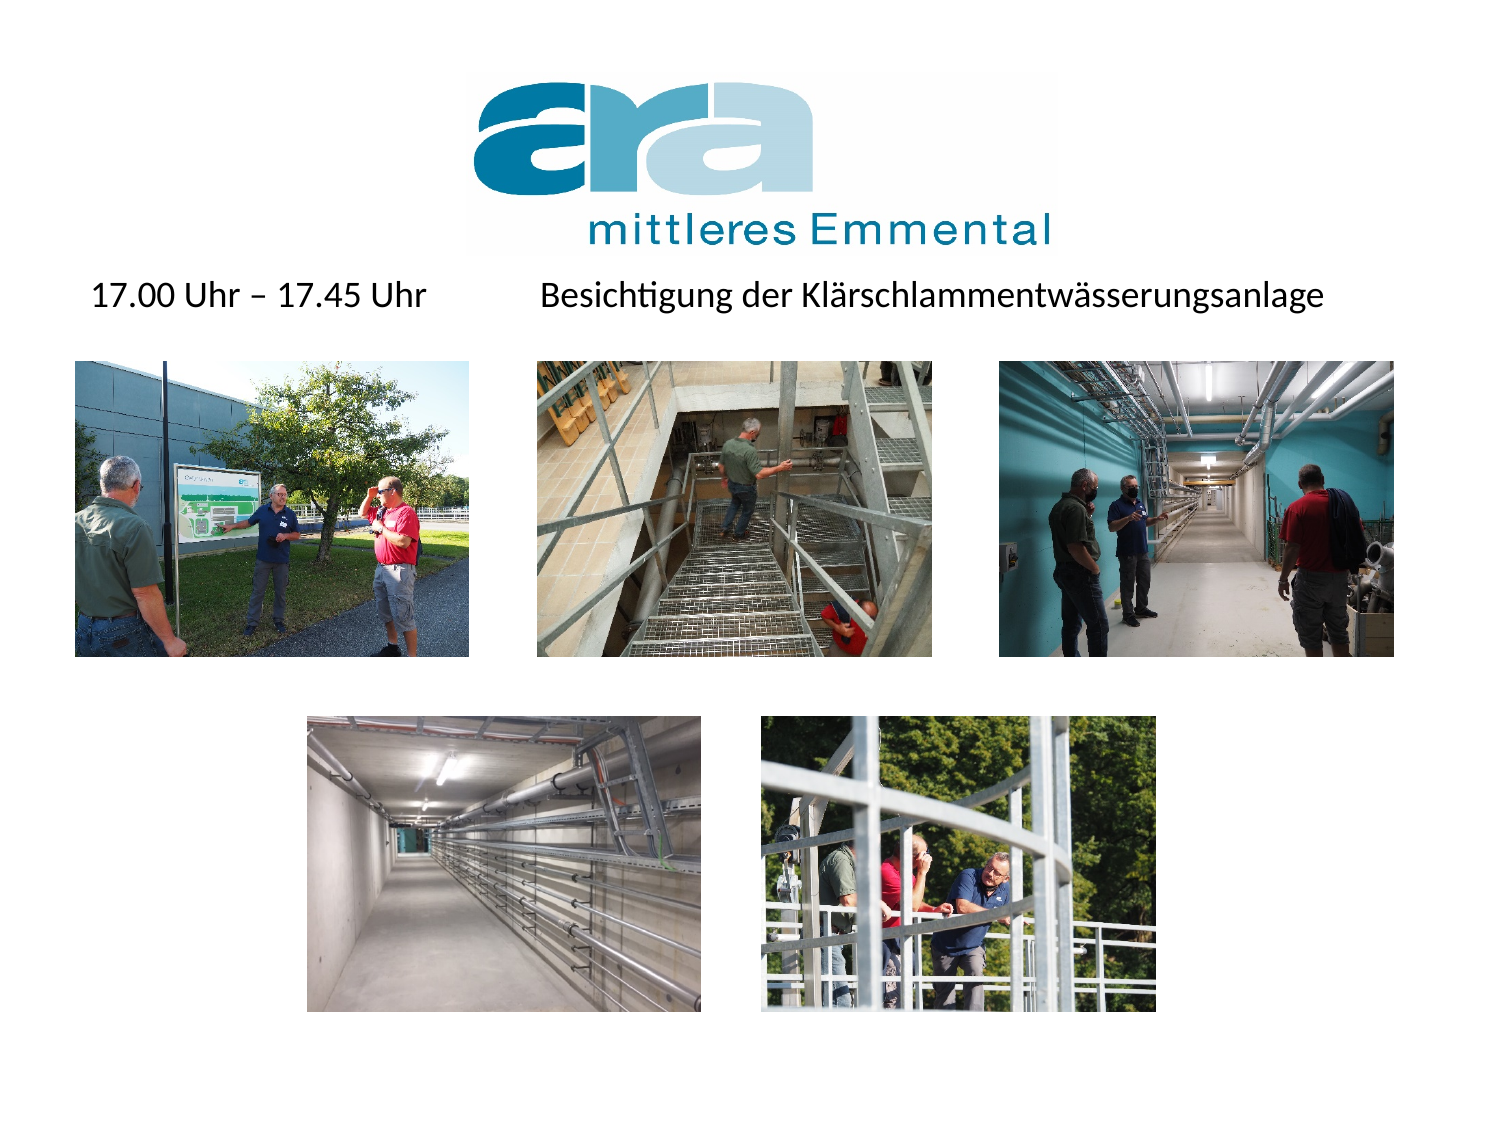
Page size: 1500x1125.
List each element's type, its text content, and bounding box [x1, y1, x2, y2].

picture [74, 361, 469, 658]
picture [466, 72, 1058, 256]
picture [761, 716, 1156, 1013]
picture [307, 716, 702, 1013]
list 17.00 Uhr – 17.45 Uhr Besichtigung der Klärschlammentwässerungsanlage [75, 262, 1425, 1005]
picture [999, 360, 1394, 657]
picture [537, 361, 932, 658]
